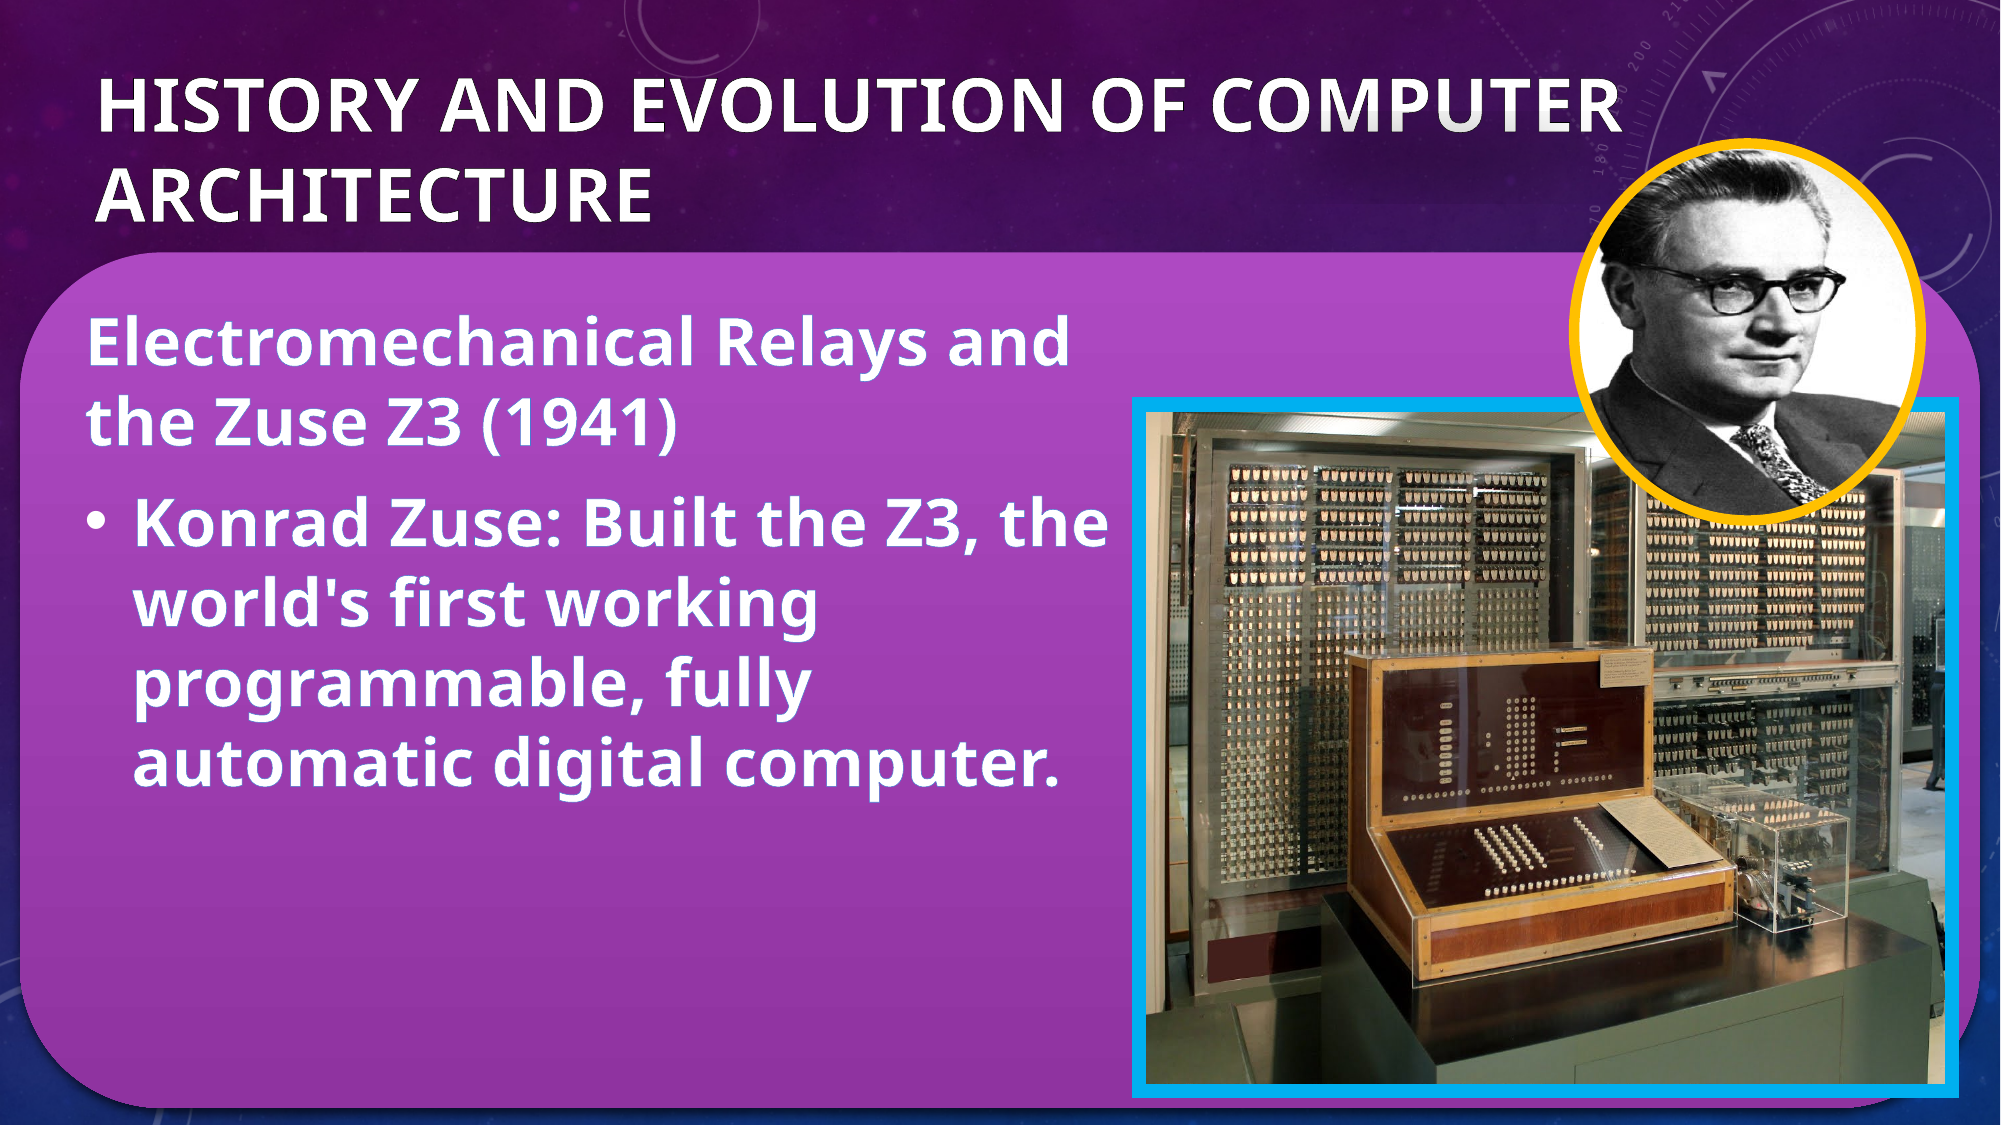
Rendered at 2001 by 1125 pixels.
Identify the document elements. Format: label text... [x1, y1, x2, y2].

text_box [19, 253, 1890, 1108]
title HISTORY AND EVOLUTION OF COMPUTER ARCHITECTURE [79, 41, 1897, 253]
text_box [1927, 284, 1980, 1040]
picture [0, 0, 2001, 1125]
list Electromechanical Relays and the Zuse Z3 (1941) Konrad Zuse: Built the Z3, the world's first working programmable, fully automatic digital computer. [69, 291, 1147, 997]
